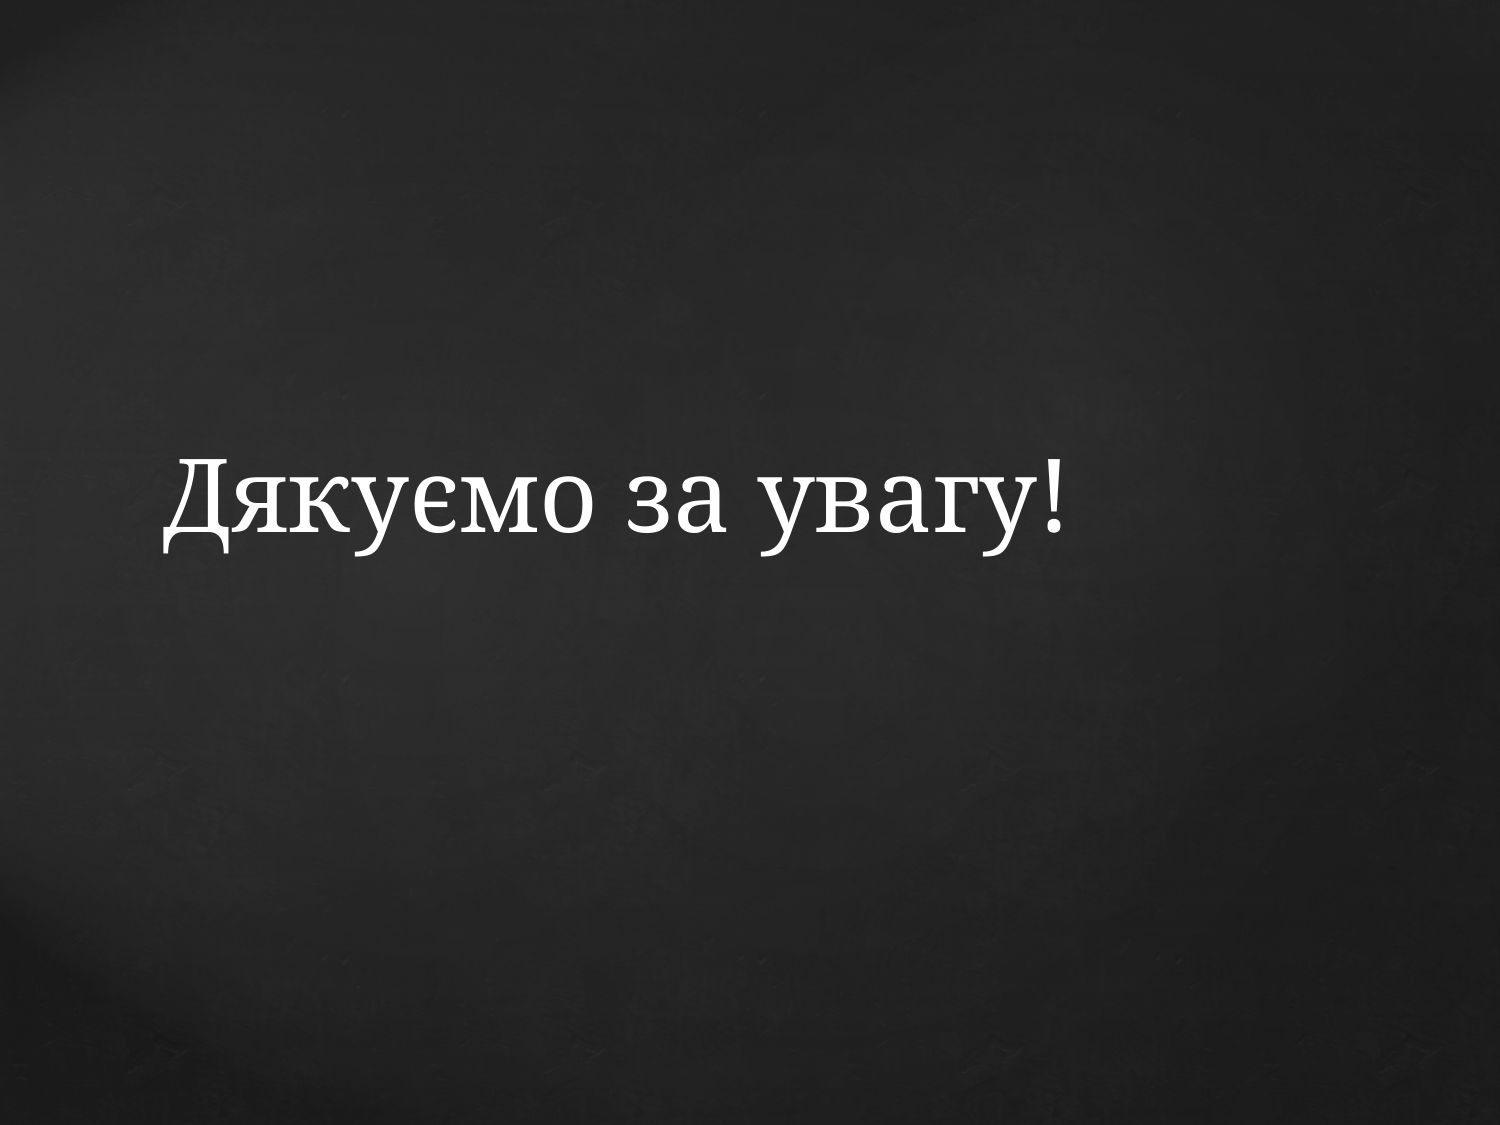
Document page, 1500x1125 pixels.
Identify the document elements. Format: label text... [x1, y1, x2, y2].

title Дякуємо за увагу! [147, 397, 1386, 561]
